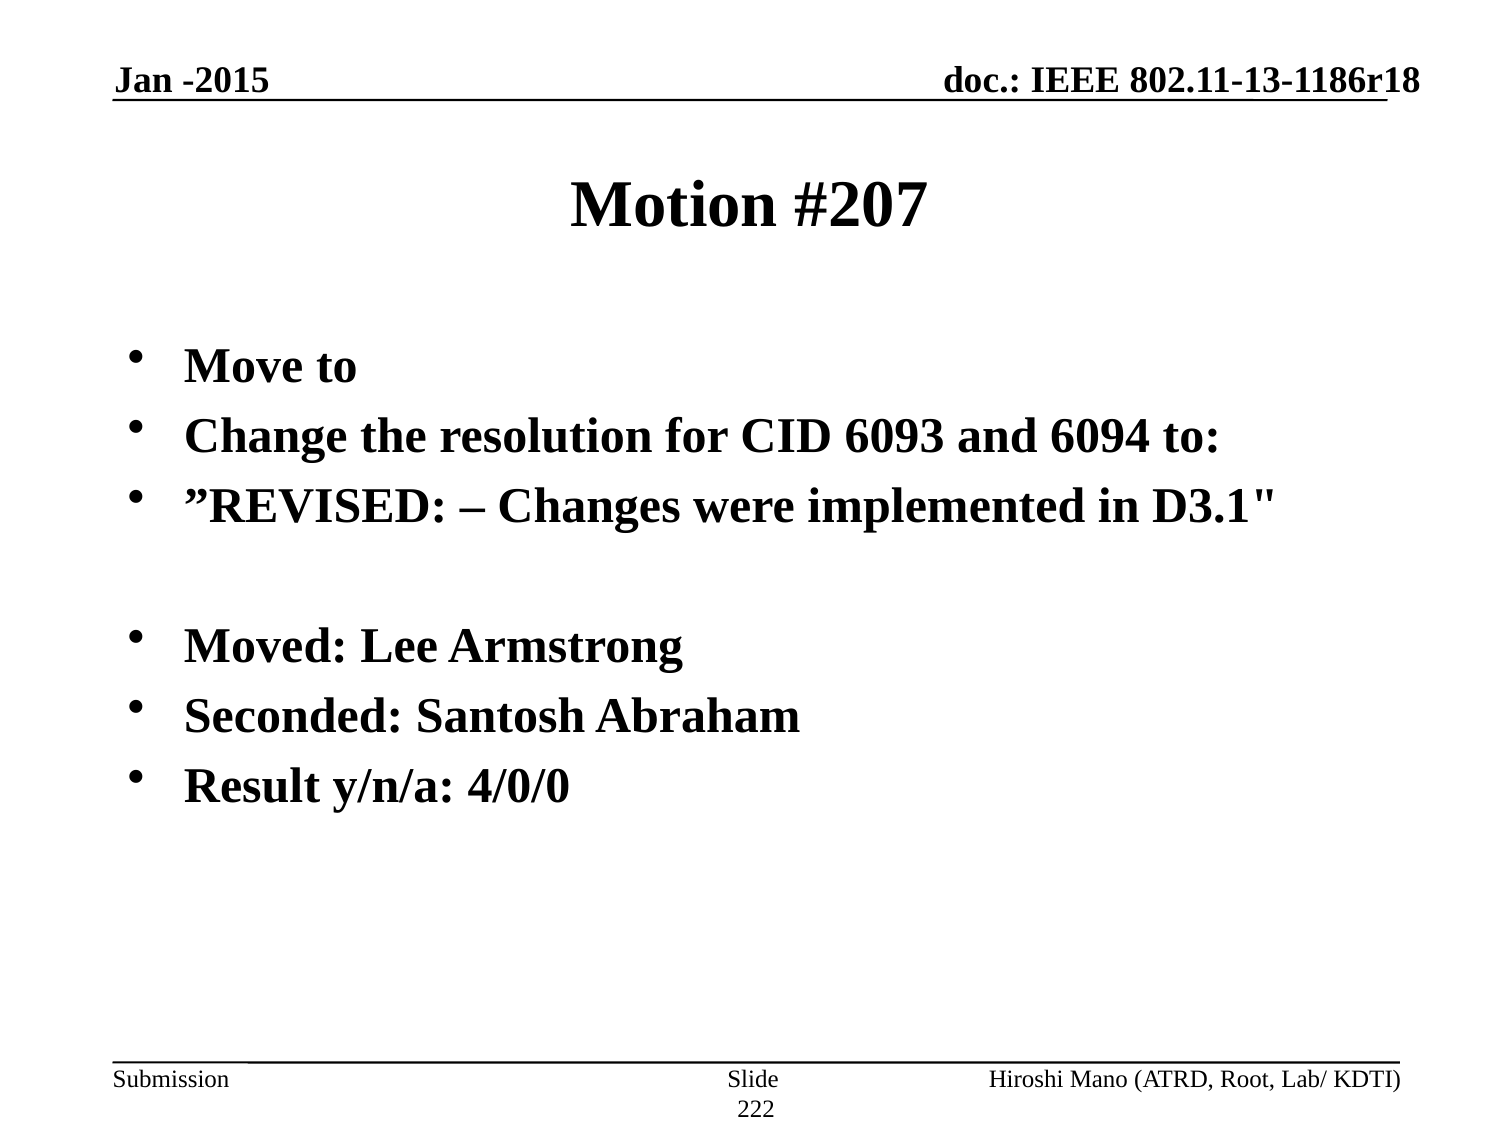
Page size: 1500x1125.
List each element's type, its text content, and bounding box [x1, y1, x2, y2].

title Motion #207 [112, 112, 1388, 288]
slide_number Slide 222 [712, 1061, 800, 1093]
list Move to Change the resolution for CID 6093 and 6094 to: ”REVISED: – Changes were implemented in D3.1" Moved: Lee Armstrong Seconded: Santosh Abraham Result y/n/a: 4/0/0 [112, 324, 1388, 1001]
slide_number Jan -2015 [114, 54, 272, 101]
footer Hiroshi Mano (ATRD, Root, Lab/ KDTI) [984, 1061, 1402, 1093]
